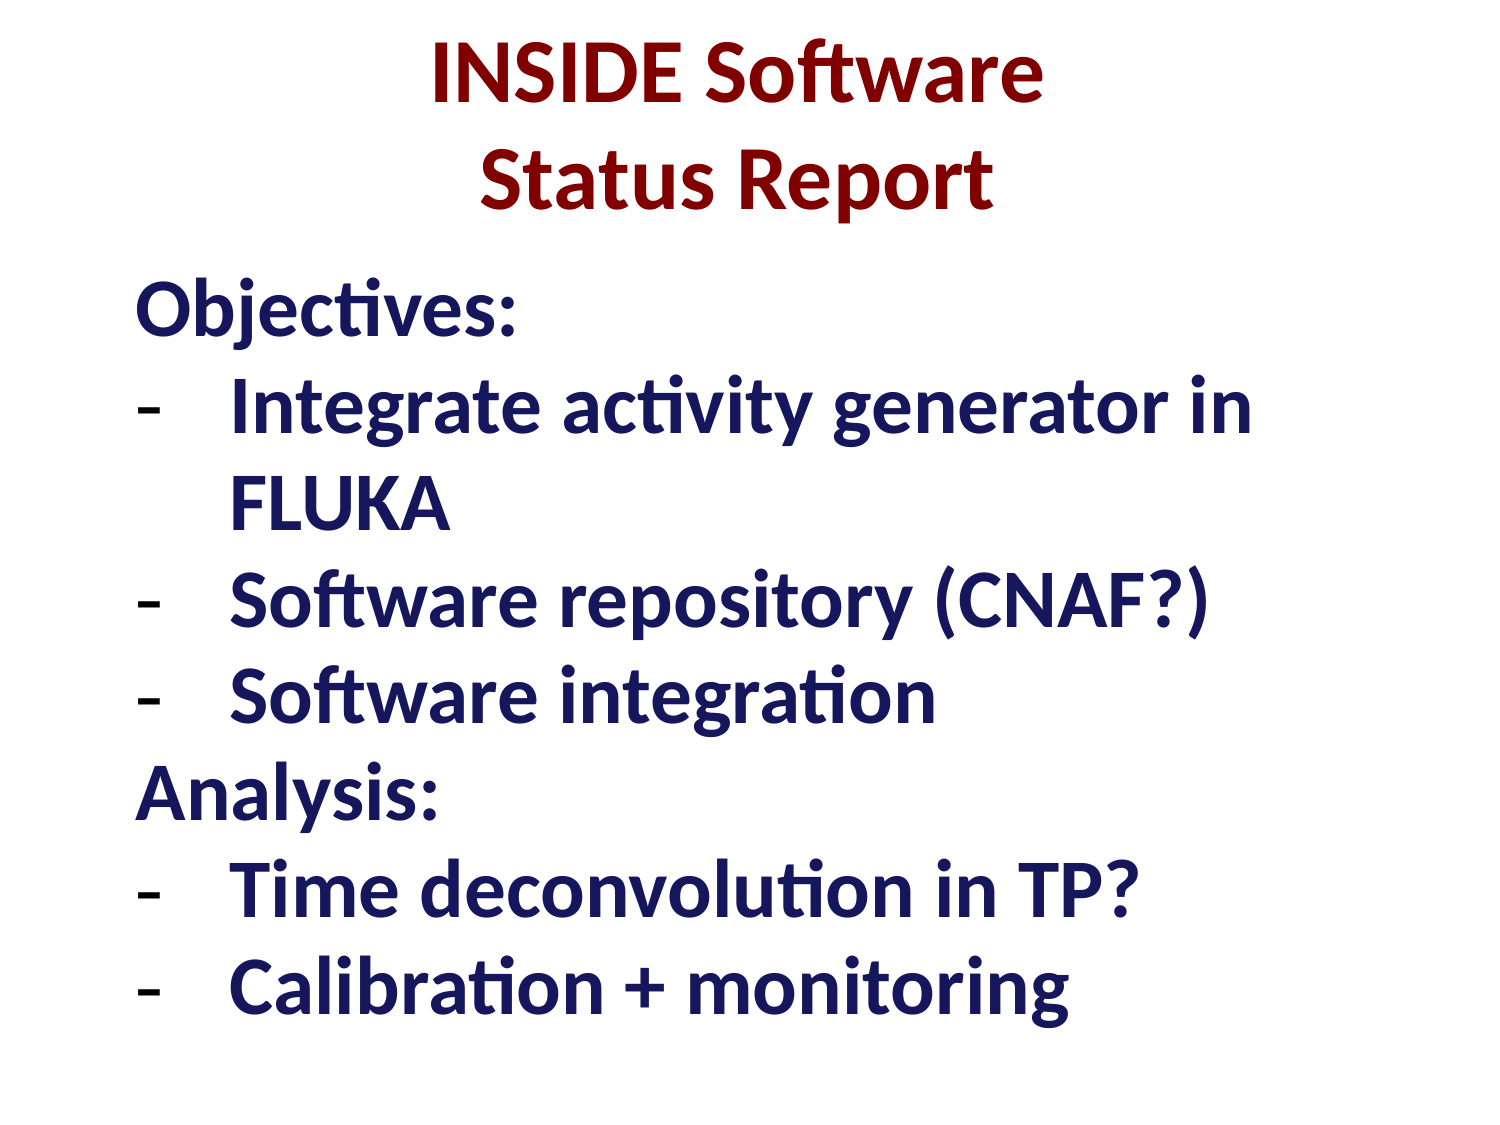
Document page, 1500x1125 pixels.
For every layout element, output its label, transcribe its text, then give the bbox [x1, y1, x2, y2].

text_box Objectives: Integrate activity generator in FLUKA Software repository (CNAF?) Software integration Analysis: Time deconvolution in TP? Calibration + monitoring [135, 574, 1411, 816]
title INSIDE Software Status Report [100, 3, 1376, 245]
